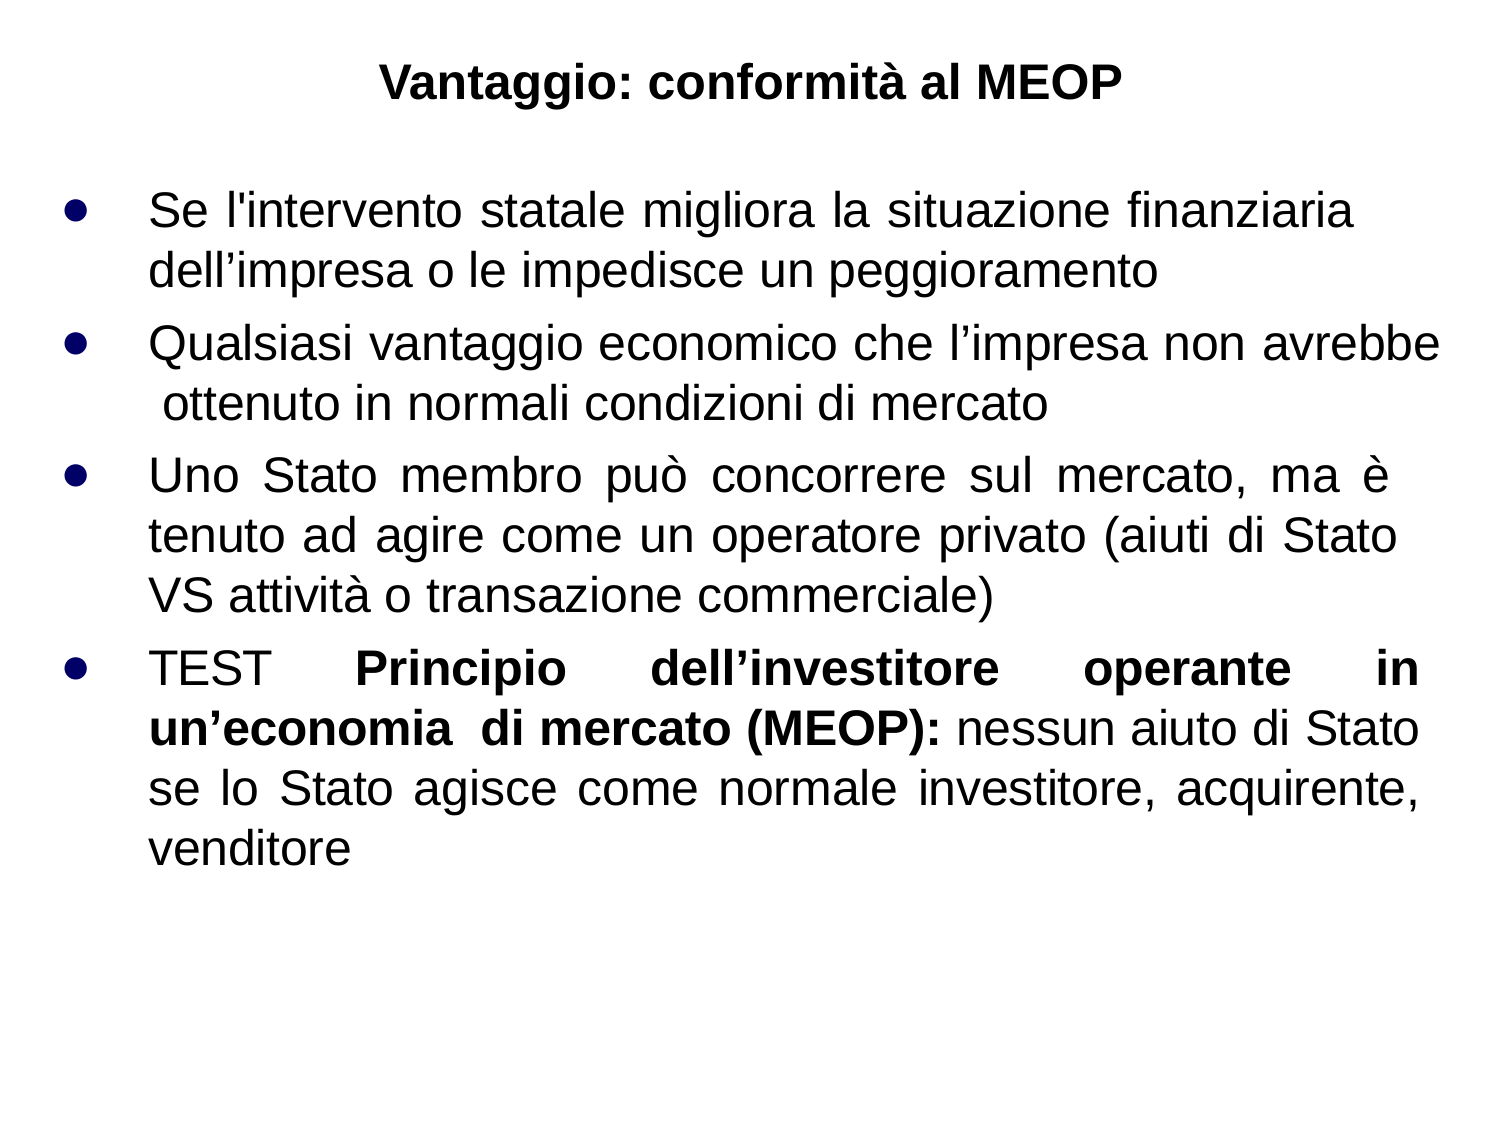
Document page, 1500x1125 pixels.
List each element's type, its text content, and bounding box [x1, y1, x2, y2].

text_box Se l'intervento statale migliora la situazione finanziaria dell’impresa o le impedisce un peggioramento Qualsiasi vantaggio economico che l’impresa non avrebbe ottenuto in normali condizioni di mercato Uno Stato membro può concorrere sul mercato, ma è tenuto ad agire come un operatore privato (aiuti di Stato VS attività o transazione commerciale) TEST Principio dell’investitore operante in un’economia di mercato (MEOP): nessun aiuto di Stato se lo Stato agisce come normale investitore, acquirente, venditore [58, 175, 1442, 876]
title Vantaggio: conformità al MEOP [81, 0, 1419, 174]
